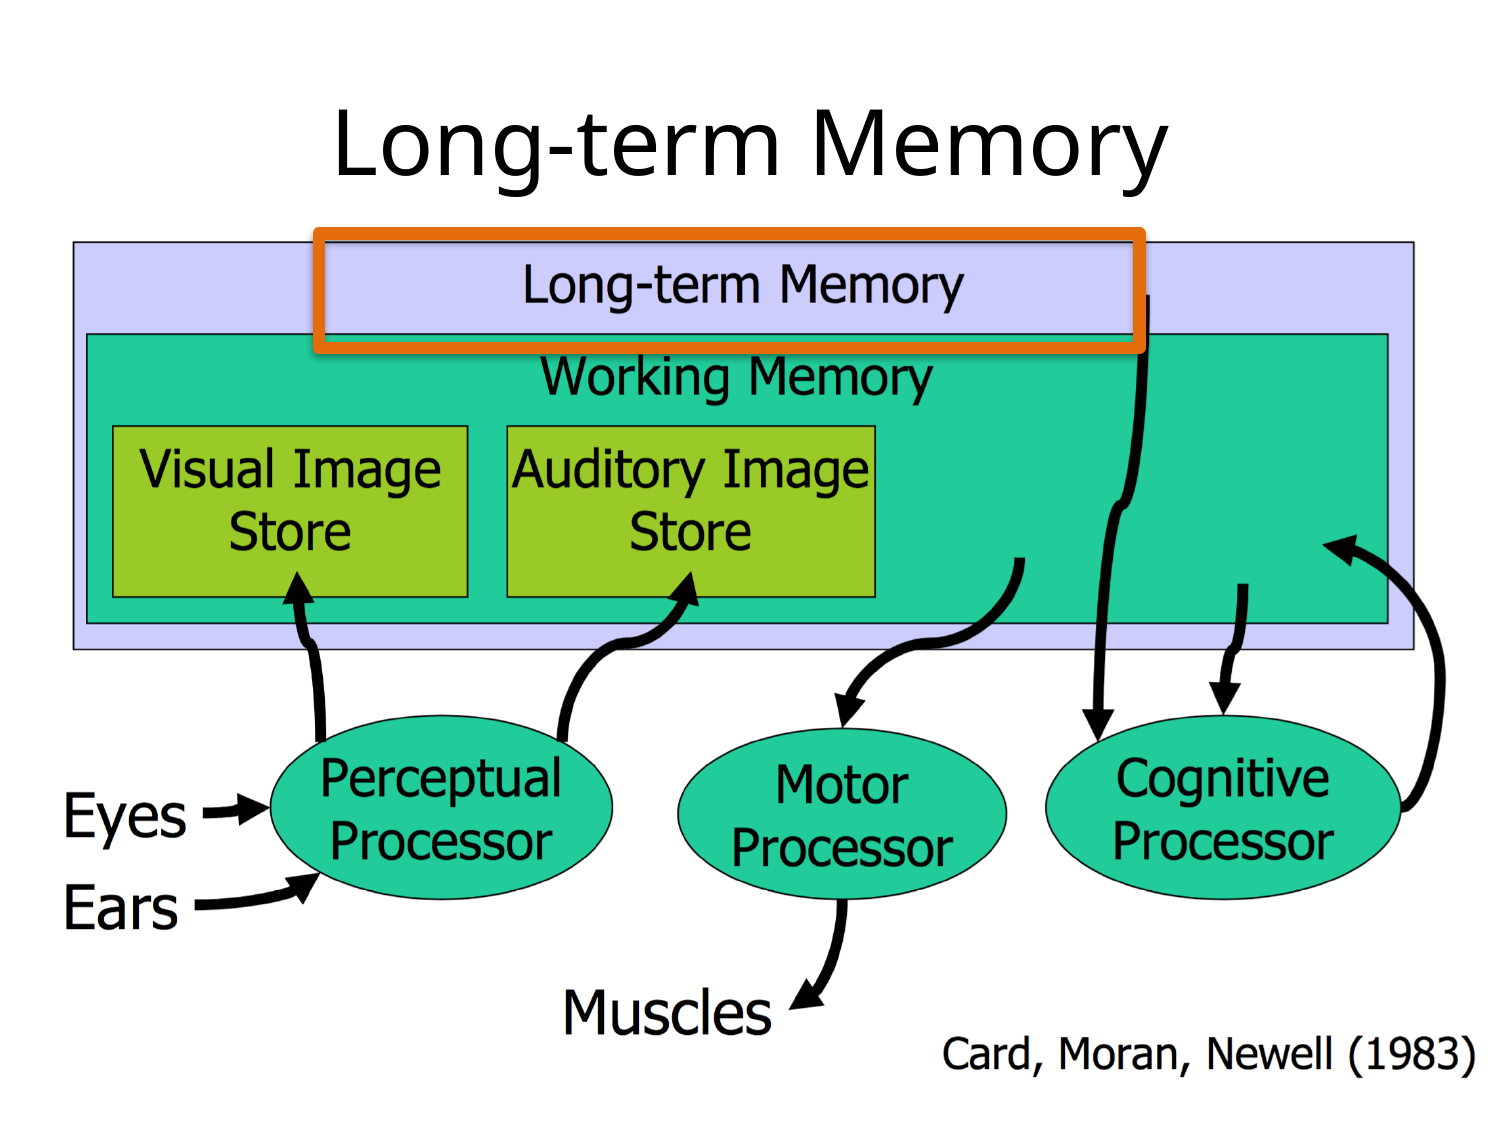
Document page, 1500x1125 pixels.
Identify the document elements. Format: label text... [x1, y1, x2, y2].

picture [0, 232, 1500, 1090]
title Long-term Memory [75, 45, 1425, 230]
